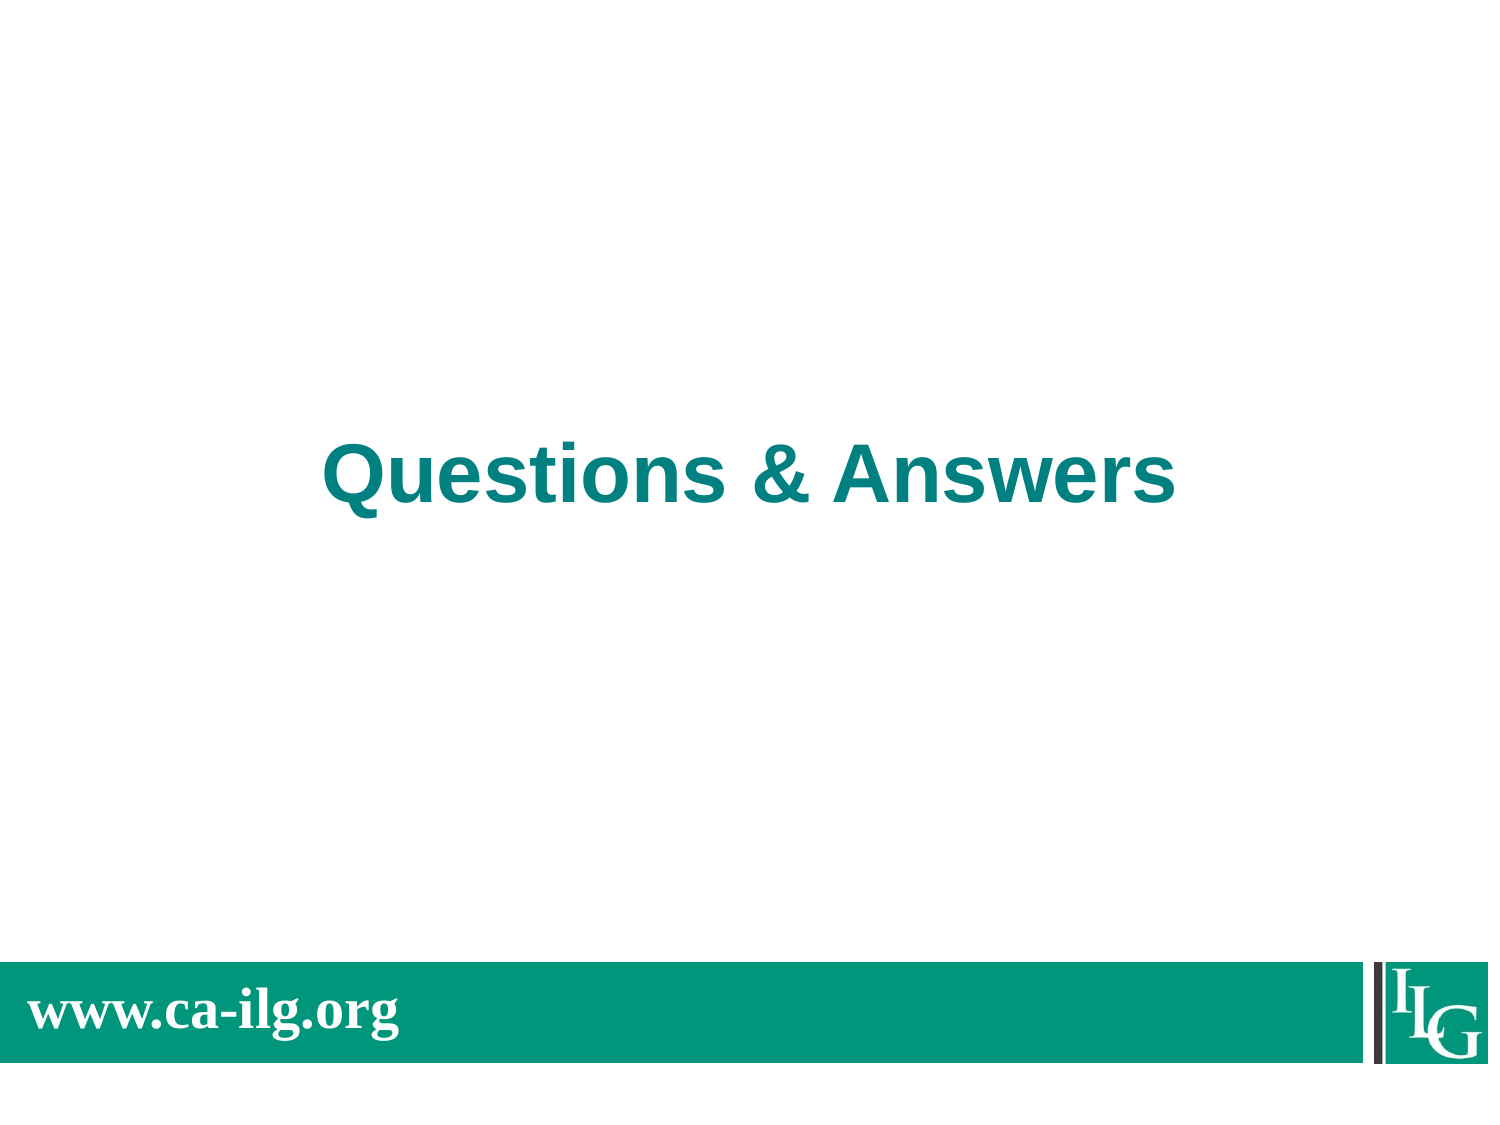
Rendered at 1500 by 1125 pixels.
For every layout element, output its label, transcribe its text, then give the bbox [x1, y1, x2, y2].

picture [0, 962, 1363, 1063]
picture [1374, 962, 1488, 1064]
title Questions & Answers [75, 375, 1425, 563]
